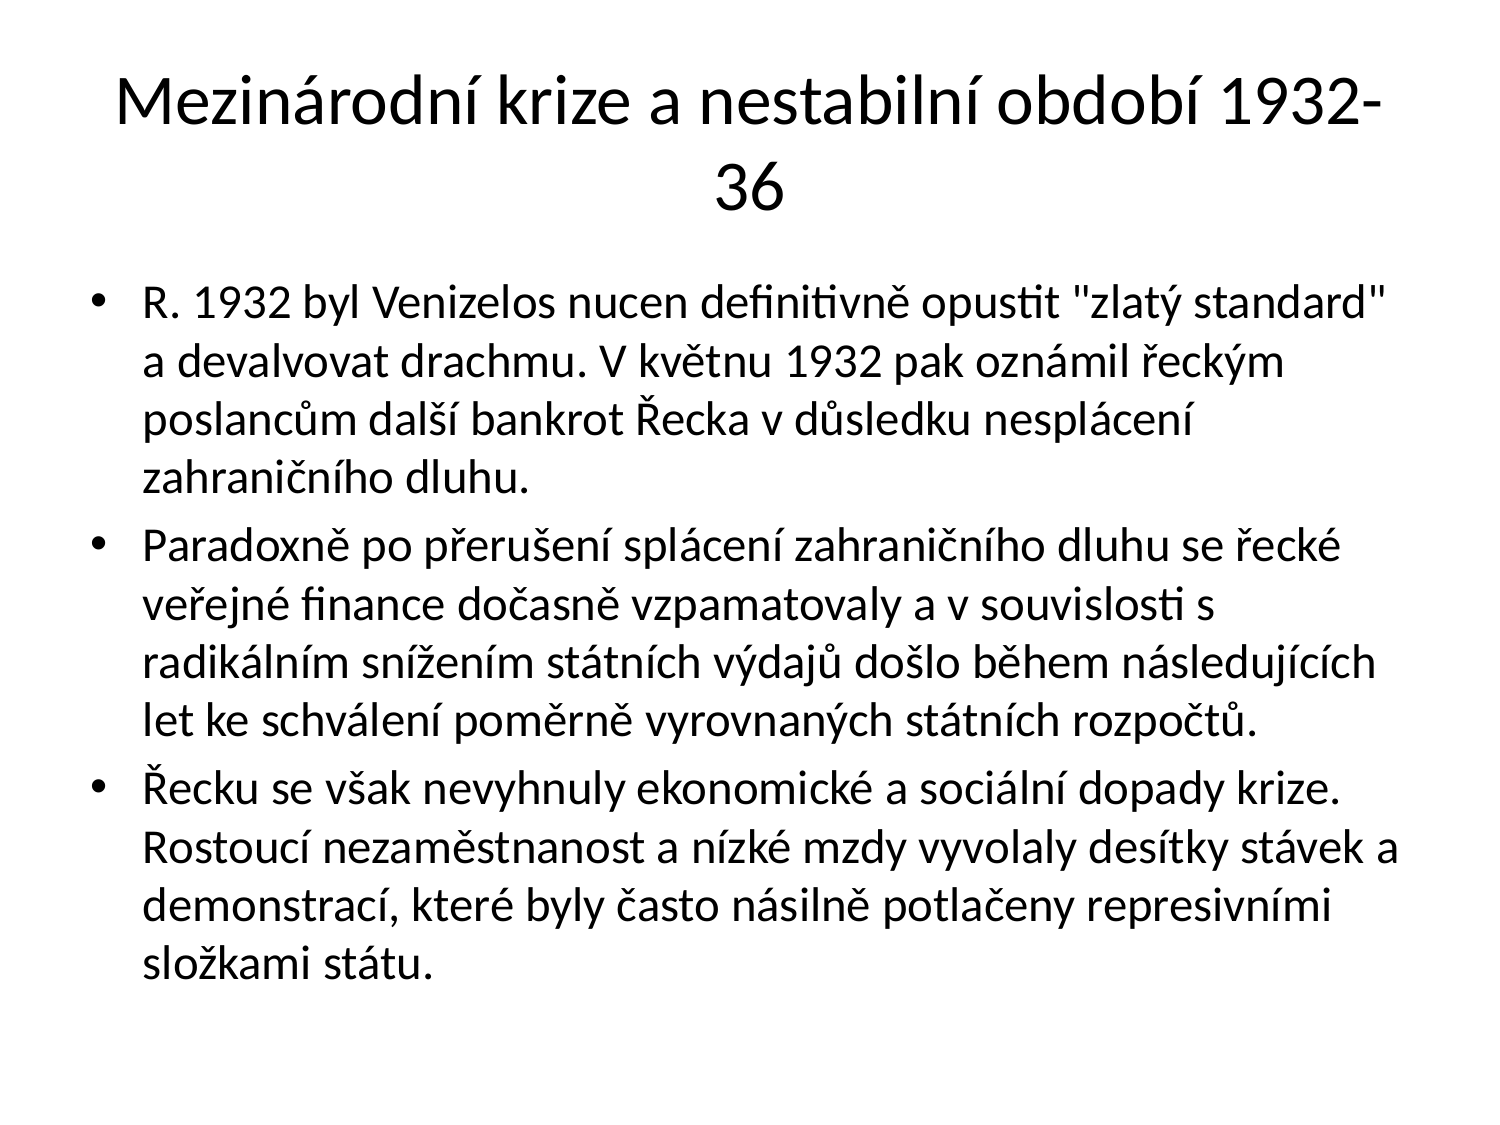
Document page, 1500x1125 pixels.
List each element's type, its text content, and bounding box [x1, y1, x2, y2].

list R. 1932 byl Venizelos nucen definitivně opustit "zlatý standard" a devalvovat drachmu. V květnu 1932 pak oznámil řeckým poslancům další bankrot Řecka v důsledku nesplácení zahraničního dluhu. Paradoxně po přerušení splácení zahraničního dluhu se řecké veřejné finance dočasně vzpamatovaly a v souvislosti s radikálním snížením státních výdajů došlo během následujících let ke schválení poměrně vyrovnaných státních rozpočtů. Řecku se však nevyhnuly ekonomické a sociální dopady krize. Rostoucí nezaměstnanost a nízké mzdy vyvolaly desítky stávek a demonstrací, které byly často násilně potlačeny represivními složkami státu. [75, 262, 1425, 1005]
title Mezinárodní krize a nestabilní období 1932-36 [75, 45, 1425, 233]
